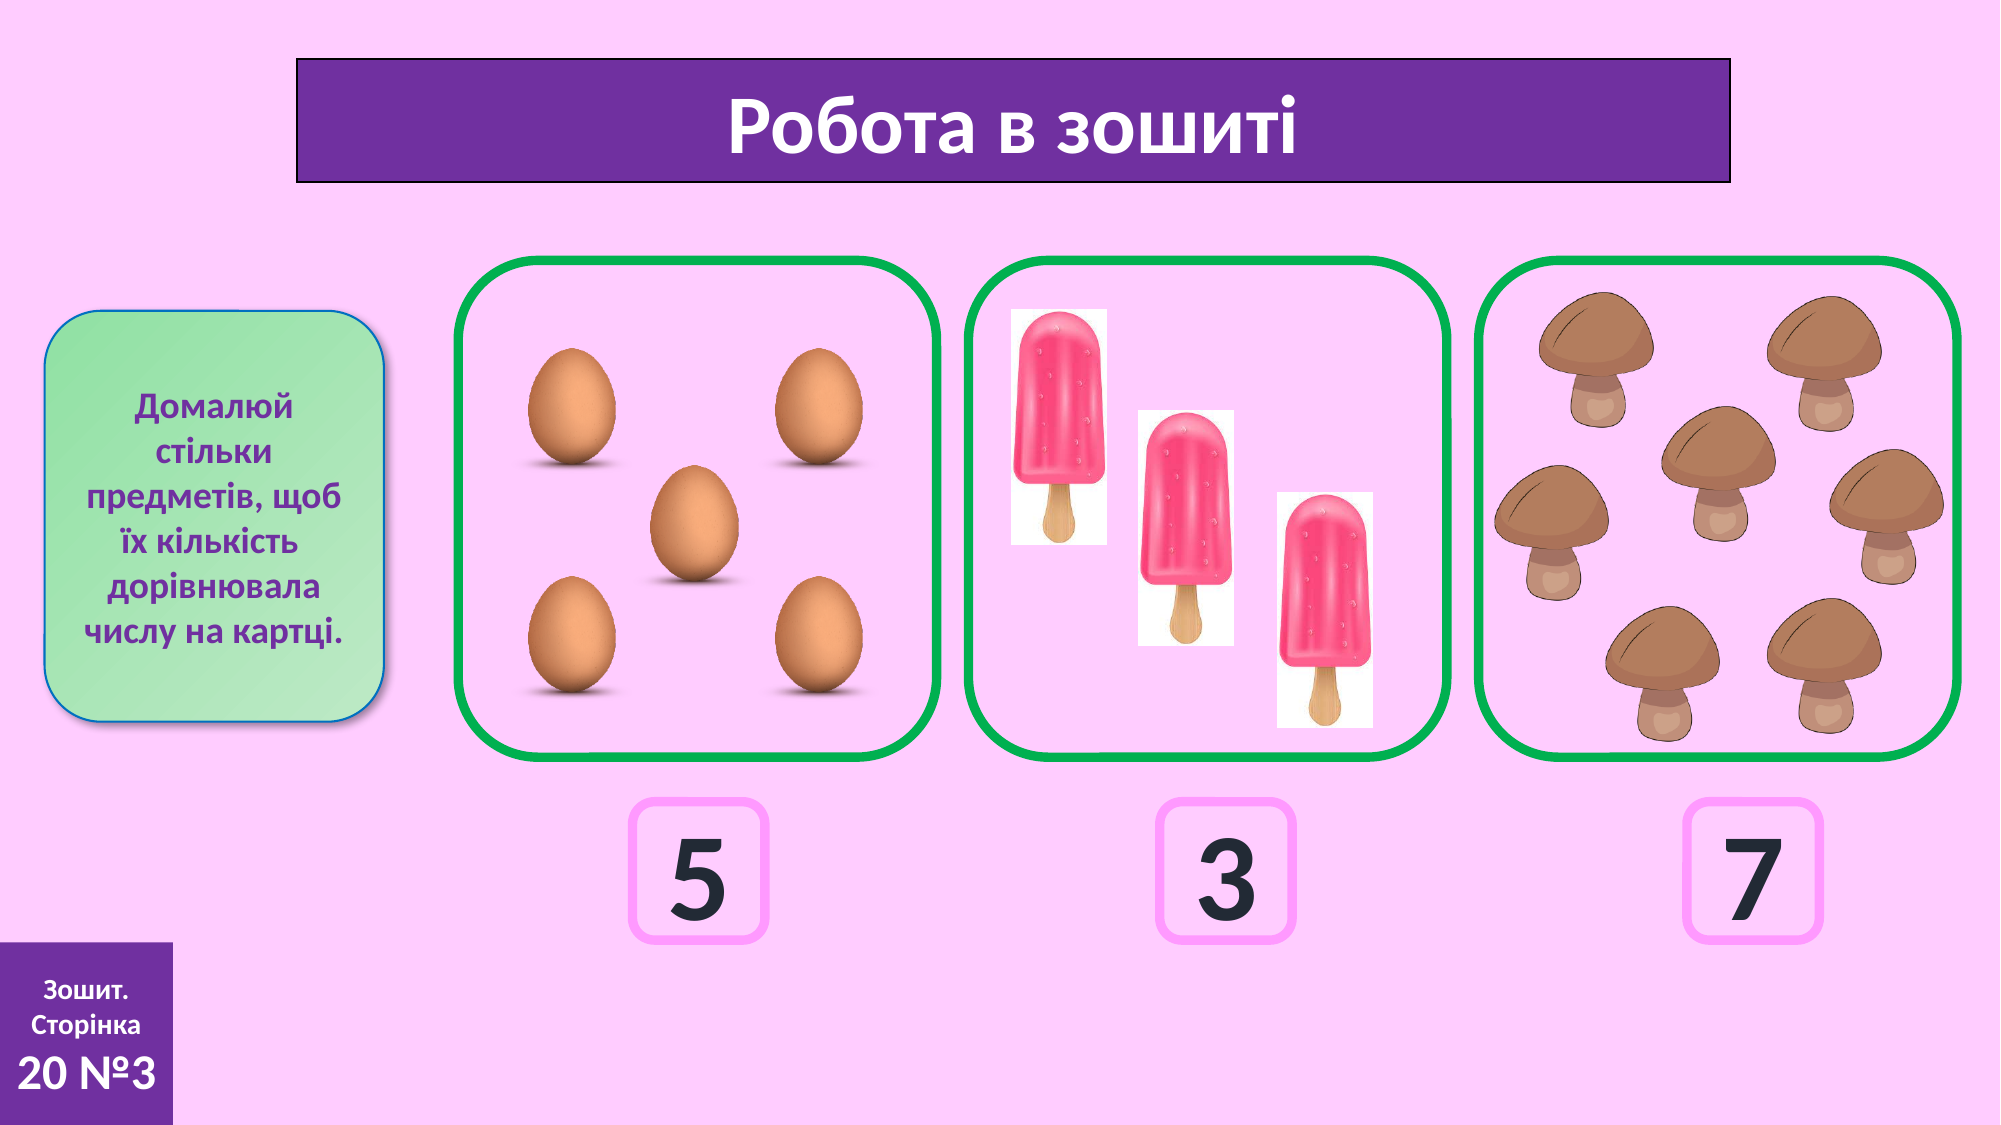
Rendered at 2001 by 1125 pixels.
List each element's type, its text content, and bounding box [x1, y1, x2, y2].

picture [1484, 463, 1618, 602]
text_box 7 [1685, 800, 1821, 942]
text_box Зошит. Сторінка 20 №3 [0, 941, 174, 1125]
text_box [967, 259, 1448, 759]
text_box [457, 259, 938, 759]
picture [1528, 290, 1891, 543]
text_box Робота в зошиті [296, 58, 1731, 183]
picture [1277, 492, 1373, 728]
text_box 3 [1158, 800, 1294, 942]
picture [757, 576, 880, 702]
text_box Домалюй стільки предметів, щоб їх кількість дорівнювала числу на картці. [43, 309, 385, 723]
picture [1819, 447, 1953, 586]
picture [1756, 596, 1891, 735]
picture [1011, 309, 1107, 545]
text_box [1477, 259, 1959, 759]
picture [1138, 410, 1234, 646]
picture [1595, 604, 1729, 743]
picture [509, 348, 756, 702]
text_box 5 [631, 800, 766, 942]
picture [757, 348, 880, 474]
